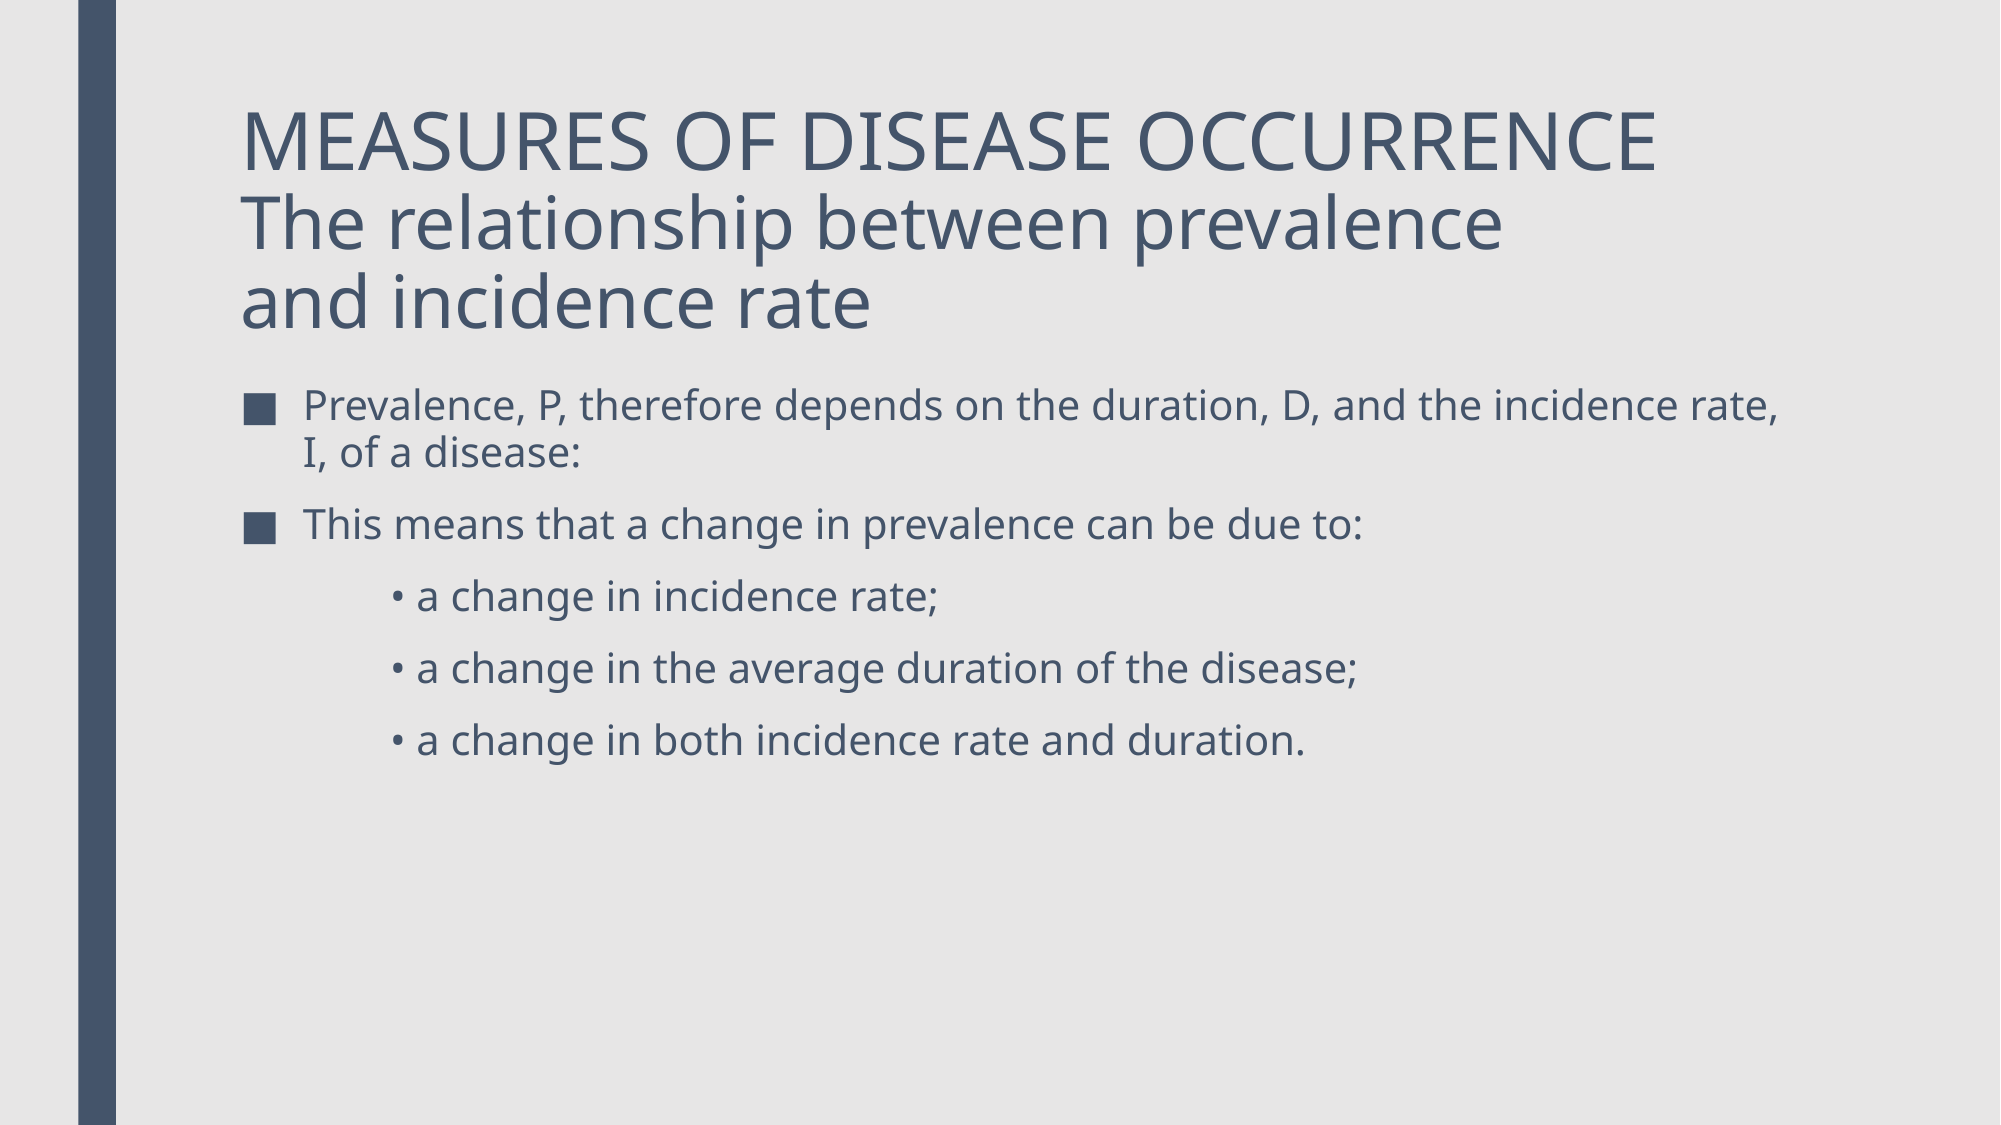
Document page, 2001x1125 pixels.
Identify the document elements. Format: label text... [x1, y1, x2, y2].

list Prevalence, P, therefore depends on the duration, D, and the incidence rate, I, of a disease: This means that a change in prevalence can be due to: • a change in incidence rate; • a change in the average duration of the disease; • a change in both incidence rate and duration. [225, 375, 1800, 963]
title MEASURES OF DISEASE OCCURRENCE The relationship between prevalence and incidence rate [225, 93, 1800, 357]
